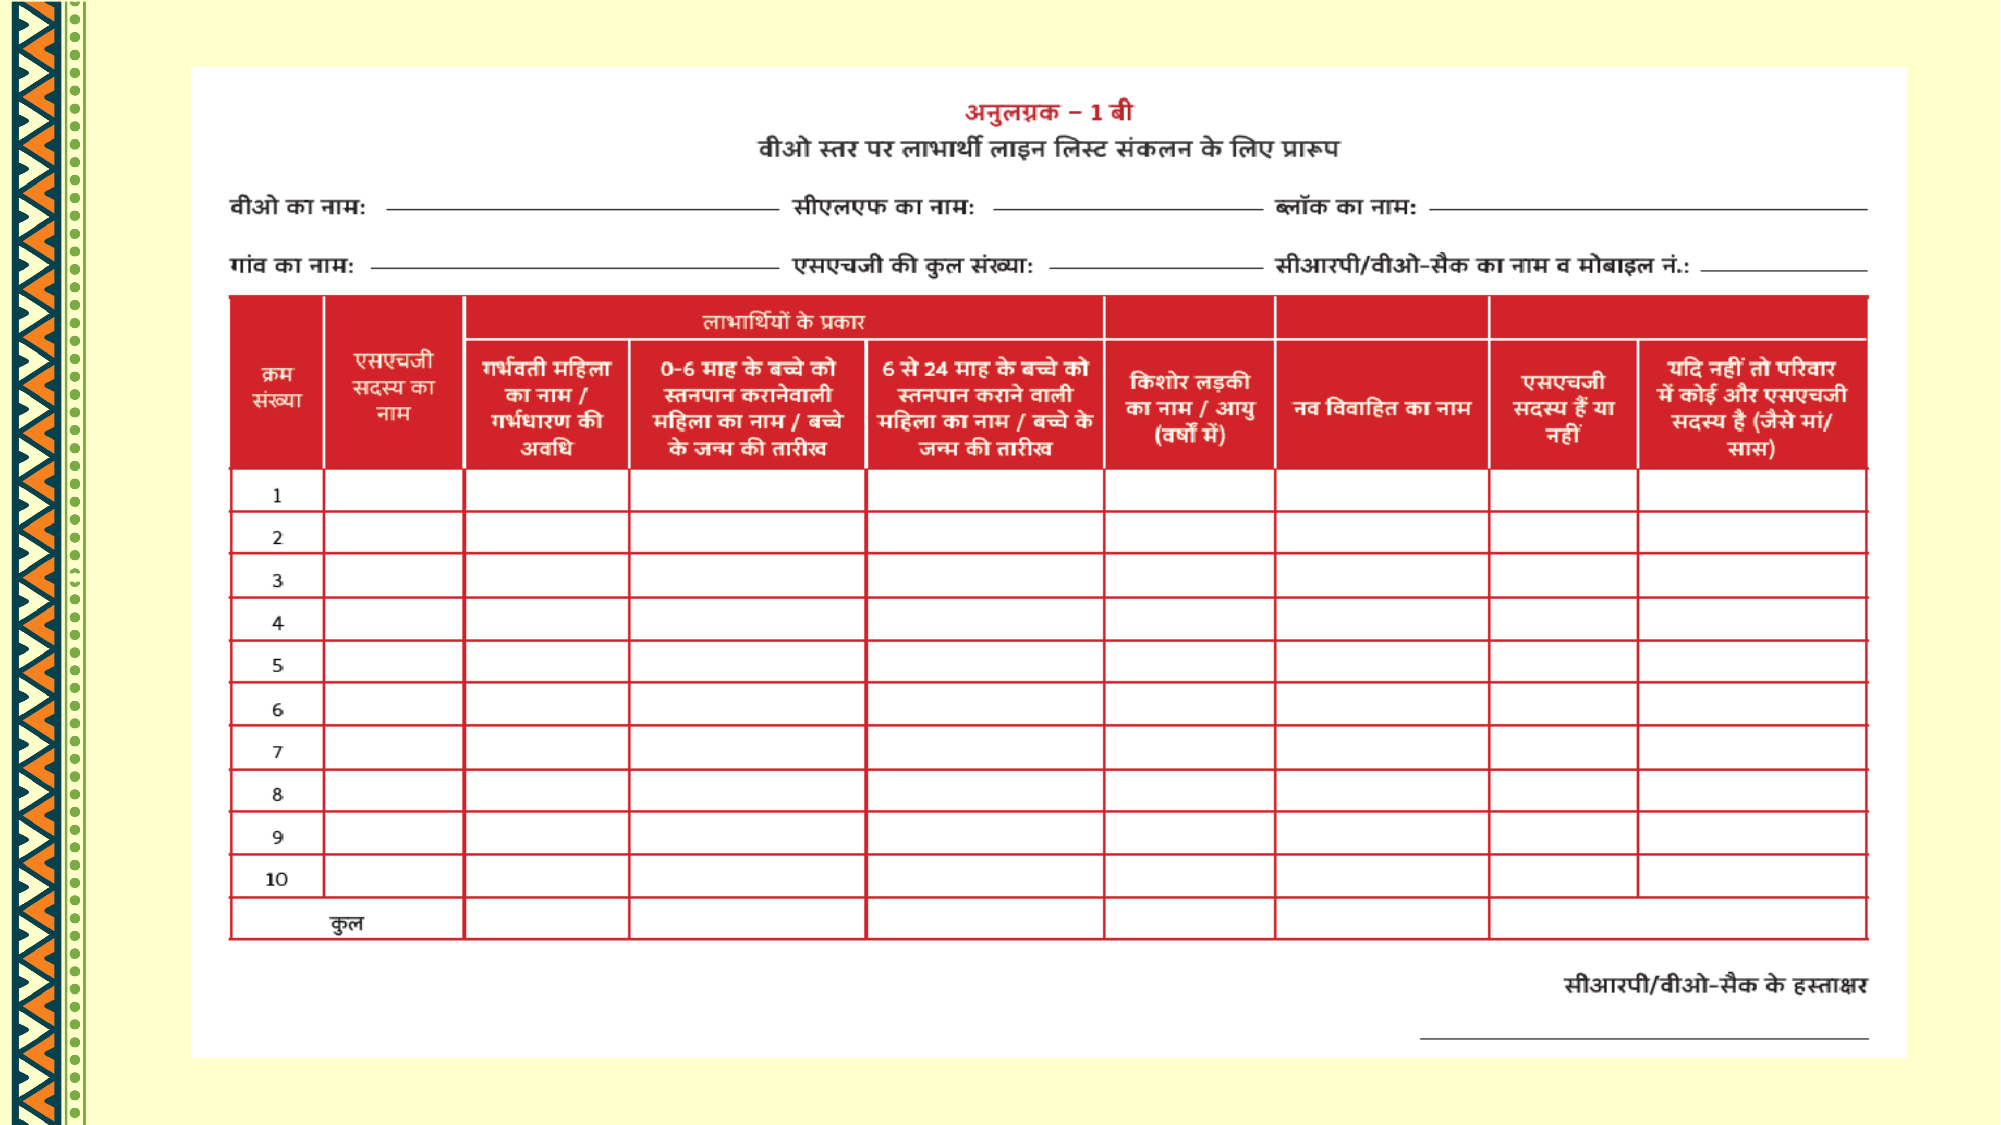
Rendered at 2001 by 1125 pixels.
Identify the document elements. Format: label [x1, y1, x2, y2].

picture [191, 67, 1907, 1058]
picture [0, 0, 99, 1125]
